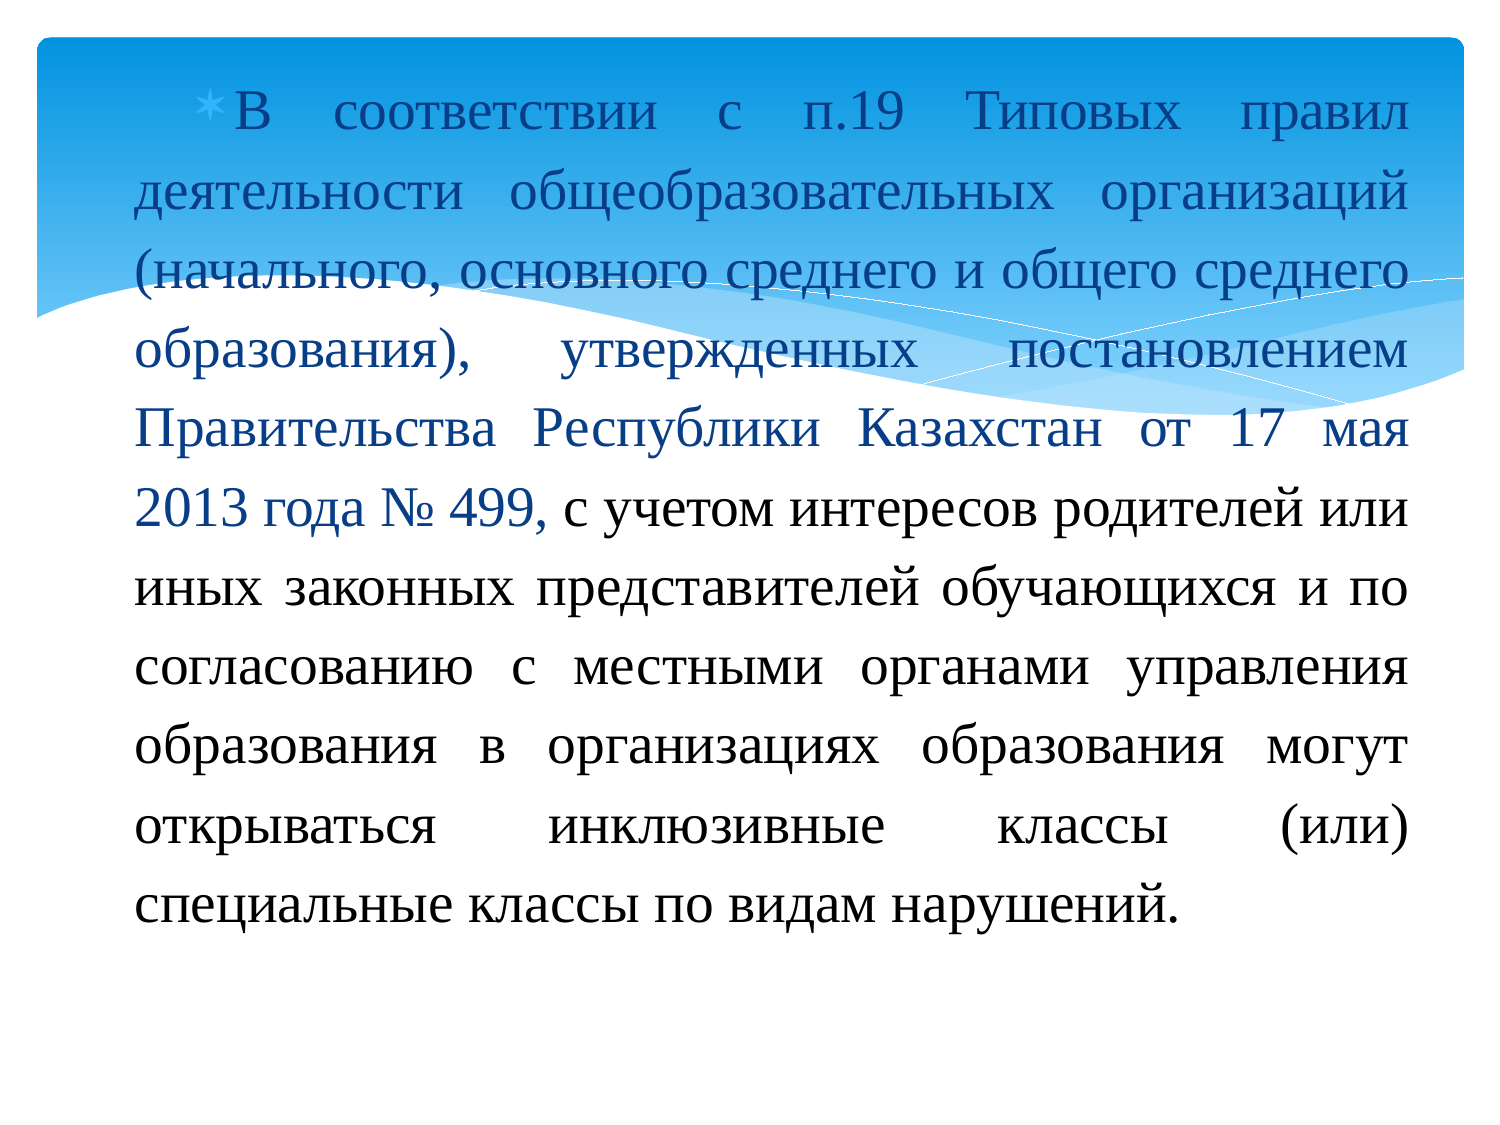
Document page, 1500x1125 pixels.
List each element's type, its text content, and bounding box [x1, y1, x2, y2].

list В соответствии с п.19 Типовых правил деятельности общеобразовательных организаций (начального, основного среднего и общего среднего образования), утвержденных постановлением Правительства Республики Казахстан от 17 мая 2013 года № 499, с учетом интересов родителей или иных законных представителей обучающихся и по согласованию с местными органами управления образования в организациях образования могут открываться инклюзивные классы (или) специальные классы по видам нарушений. [75, 54, 1425, 1005]
